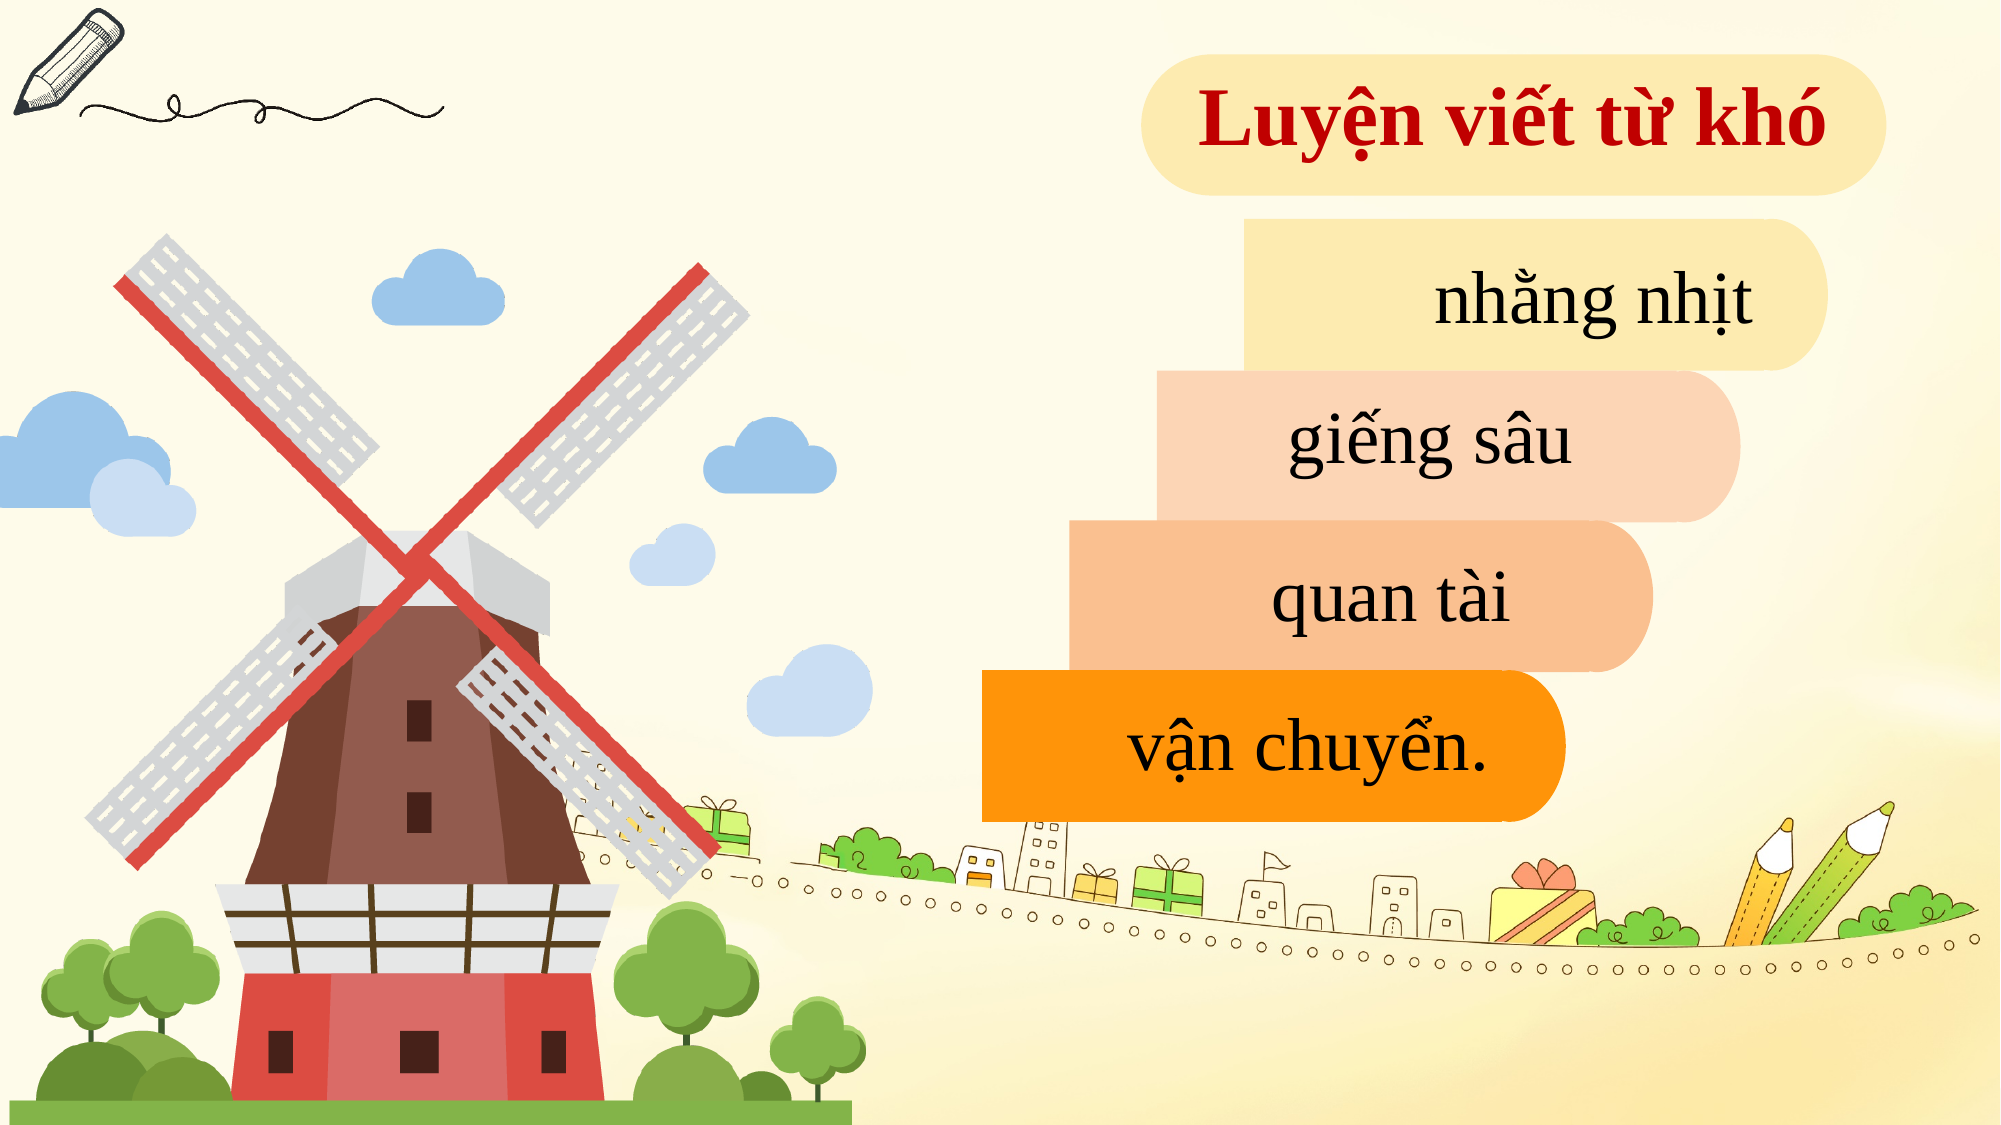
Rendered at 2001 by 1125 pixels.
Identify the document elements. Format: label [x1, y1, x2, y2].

text_box [0, 0, 2000, 1125]
picture [0, 0, 451, 133]
